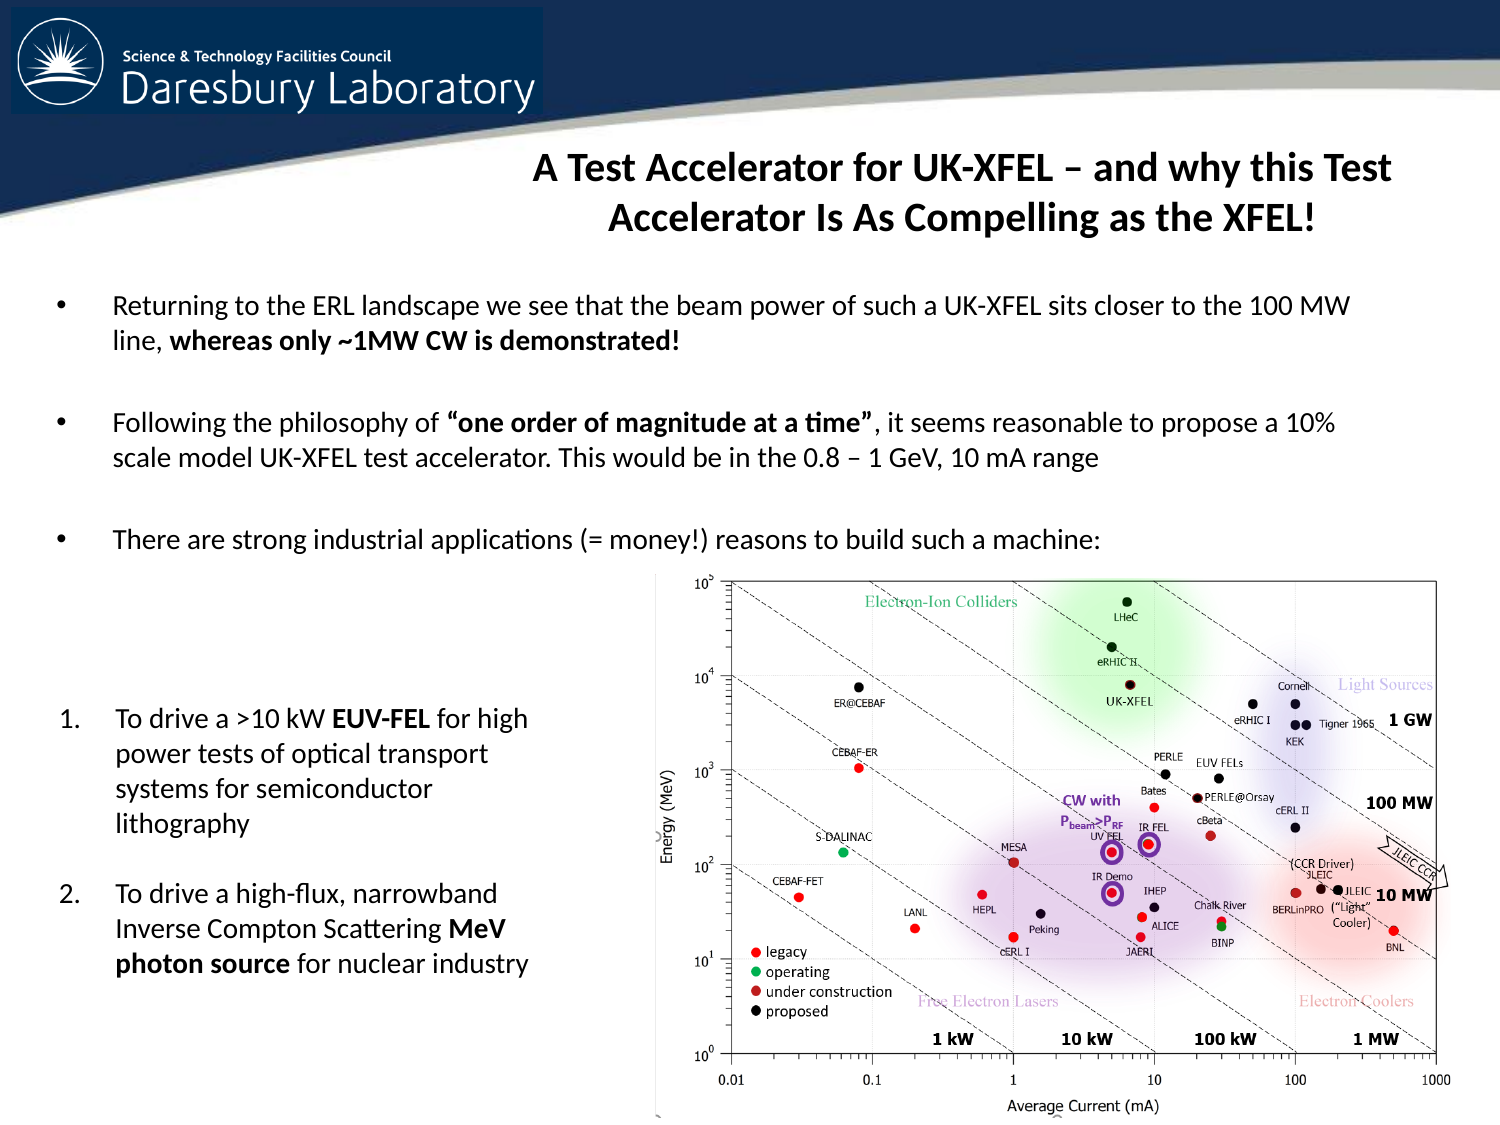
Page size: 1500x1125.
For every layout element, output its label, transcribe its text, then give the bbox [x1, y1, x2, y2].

title A Test Accelerator for UK-XFEL – and why this Test Accelerator Is As Compelling as the XFEL! [490, 124, 1436, 256]
text_box To drive a >10 kW EUV-FEL for high power tests of optical transport systems for semiconductor lithography To drive a high-flux, narrowband Inverse Compton Scattering MeV photon source for nuclear industry [44, 692, 553, 987]
picture [655, 574, 1451, 1118]
picture [0, 0, 1500, 237]
list Returning to the ERL landscape we see that the beam power of such a UK-XFEL sits closer to the 100 MW line, whereas only ~1MW CW is demonstrated! Following the philosophy of “one order of magnitude at a time”, it seems reasonable to propose a 10% scale model UK-XFEL test accelerator. This would be in the 0.8 – 1 GeV, 10 mA range There are strong industrial applications (= money!) reasons to build such a machine: [41, 278, 1392, 1072]
